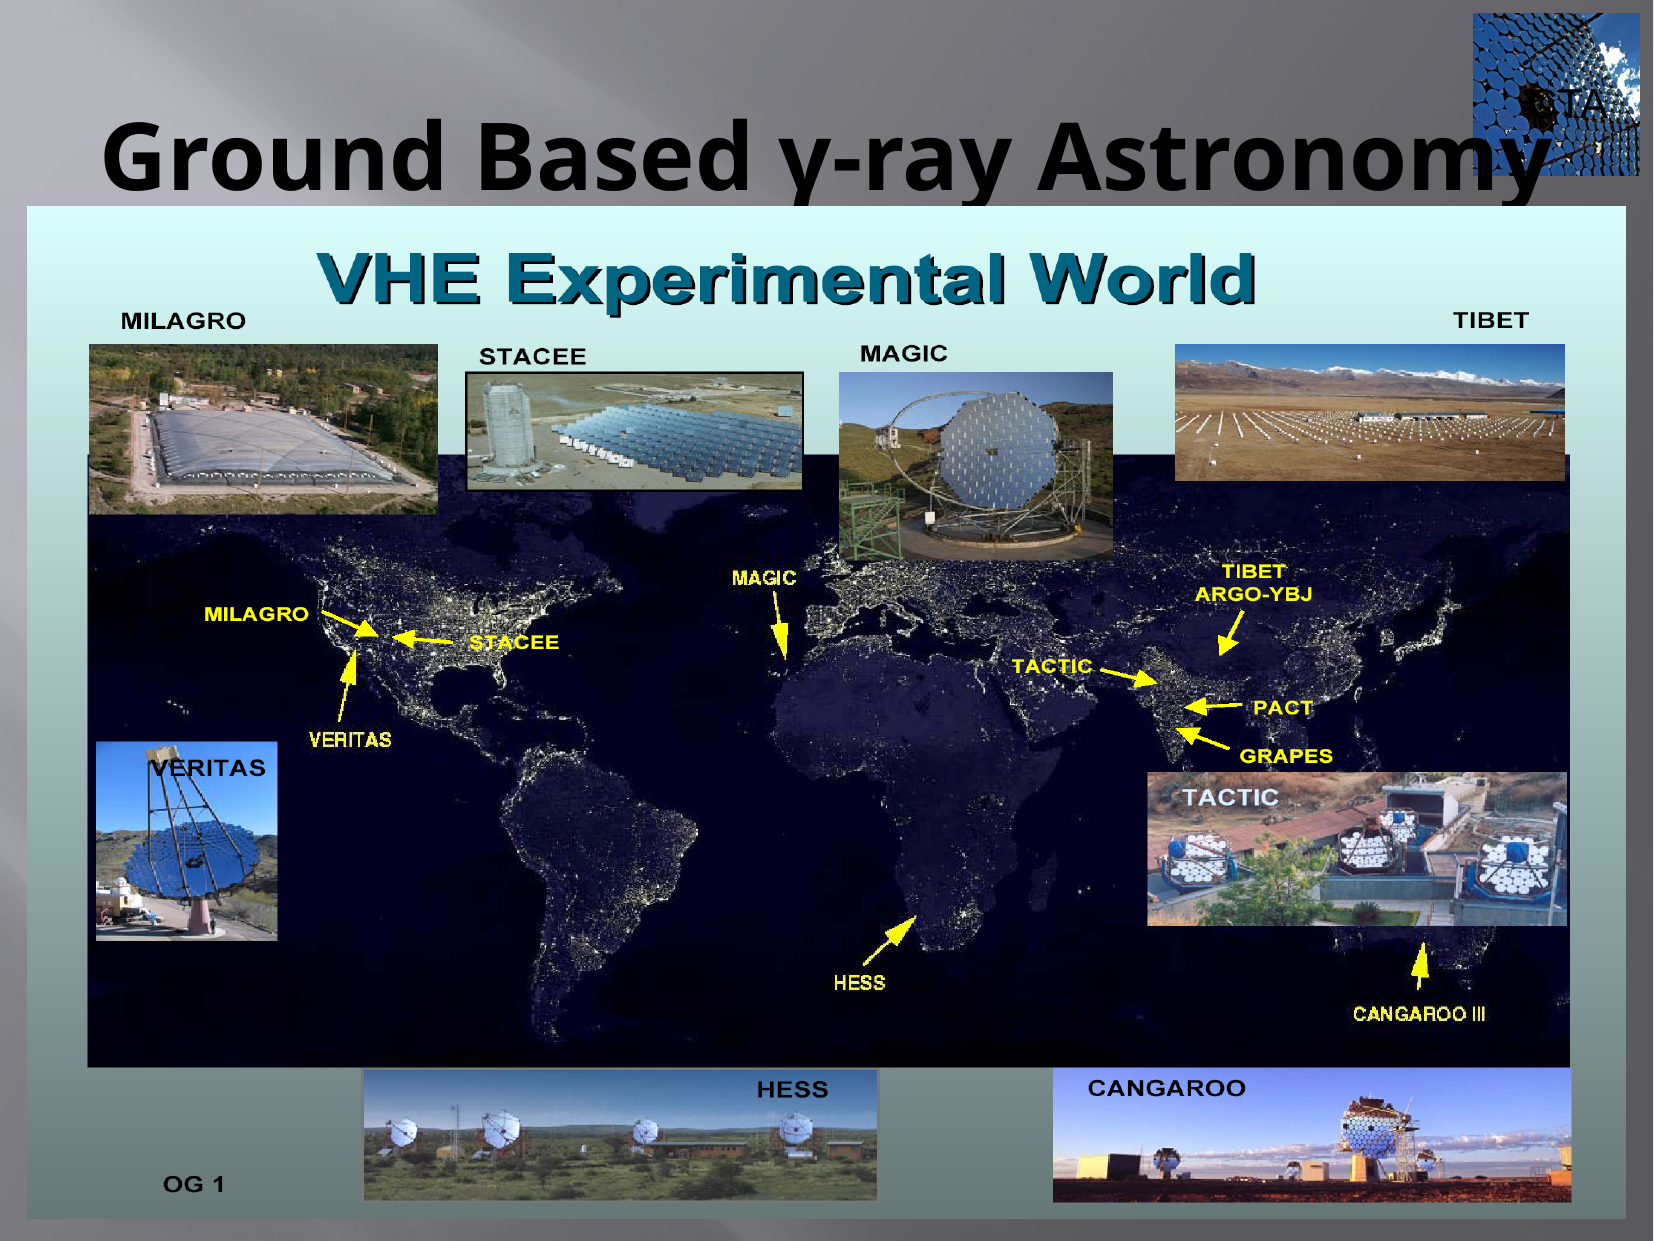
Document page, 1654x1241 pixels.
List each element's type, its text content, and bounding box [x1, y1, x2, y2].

picture [1473, 13, 1640, 176]
title Ground Based γ-ray Astronomy [82, 49, 1571, 206]
picture [27, 206, 1626, 1219]
